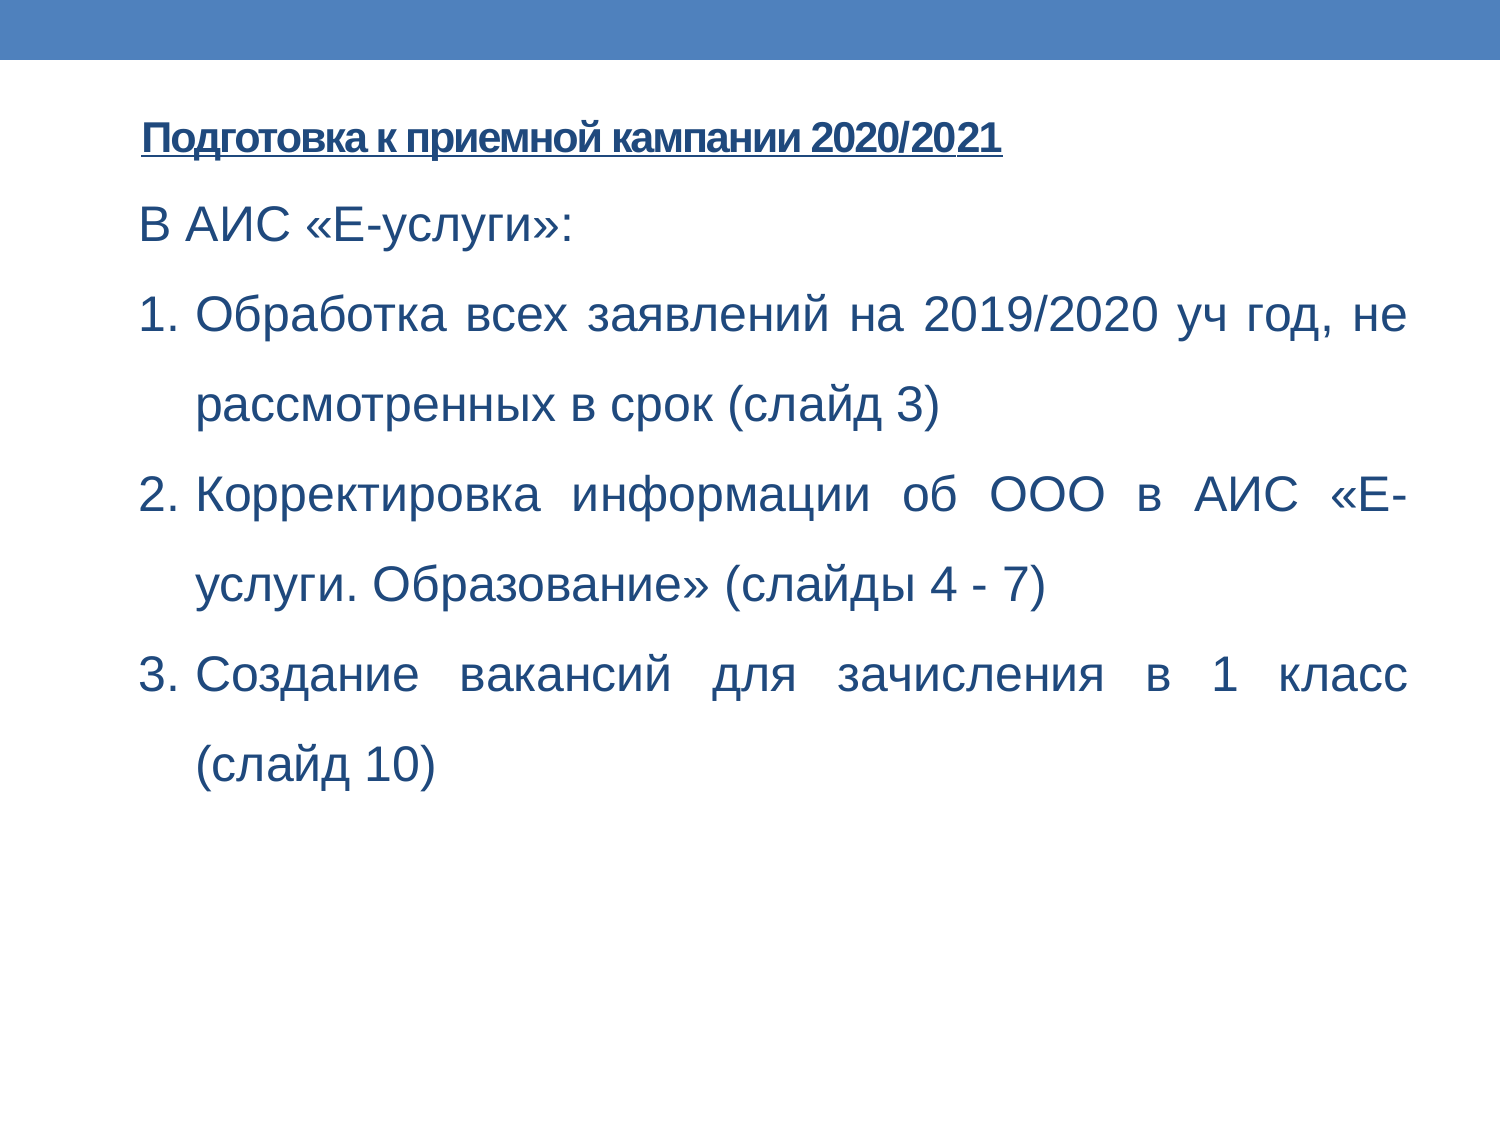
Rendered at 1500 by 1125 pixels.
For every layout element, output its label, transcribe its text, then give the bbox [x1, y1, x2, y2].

text_box В АИС «Е-услуги»: Обработка всех заявлений на 2019/2020 уч год, не рассмотренных в срок (слайд 3) Корректировка информации об ООО в АИС «Е-услуги. Образование» (слайды 4 - 7) Создание вакансий для зачисления в 1 класс (слайд 10) [123, 184, 1424, 845]
title Подготовка к приемной кампании 2020/2021 [126, 101, 1497, 220]
